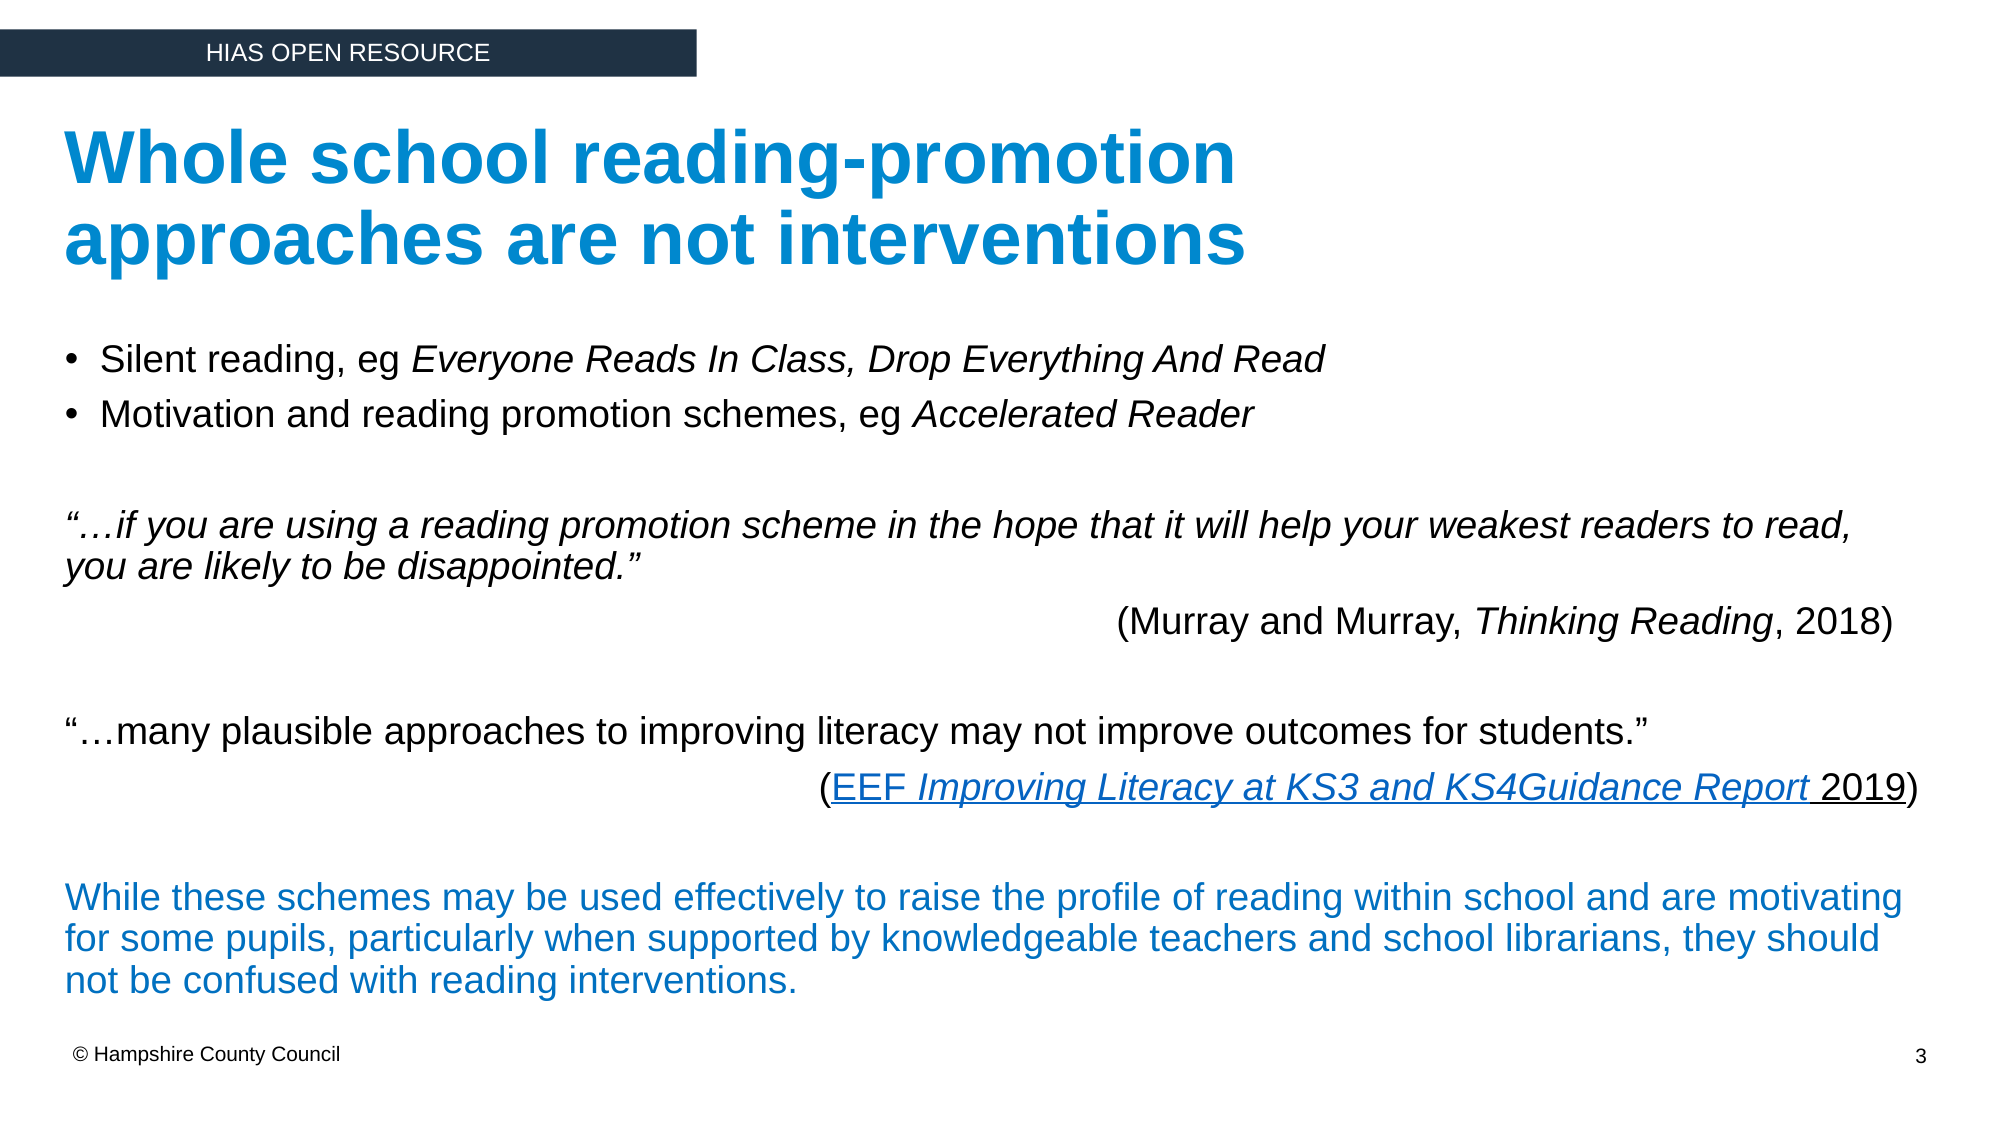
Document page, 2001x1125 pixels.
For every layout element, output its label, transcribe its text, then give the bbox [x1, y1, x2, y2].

text_box Silent reading, eg Everyone Reads In Class, Drop Everything And Read Motivation and reading promotion schemes, eg Accelerated Reader “…if you are using a reading promotion scheme in the hope that it will help your weakest readers to read, you are likely to be disappointed.” (Murray and Murray, Thinking Reading, 2018) “…many plausible approaches to improving literacy may not improve outcomes for students.” (EEF Improving Literacy at KS3 and KS4Guidance Report 2019) While these schemes may be used effectively to raise the profile of reading within school and are motivating for some pupils, particularly when supported by knowledgeable teachers and school librarians, they should not be confused with reading interventions. [50, 332, 1934, 1014]
text_box Whole school reading-promotion approaches are not interventions [49, 111, 1686, 207]
